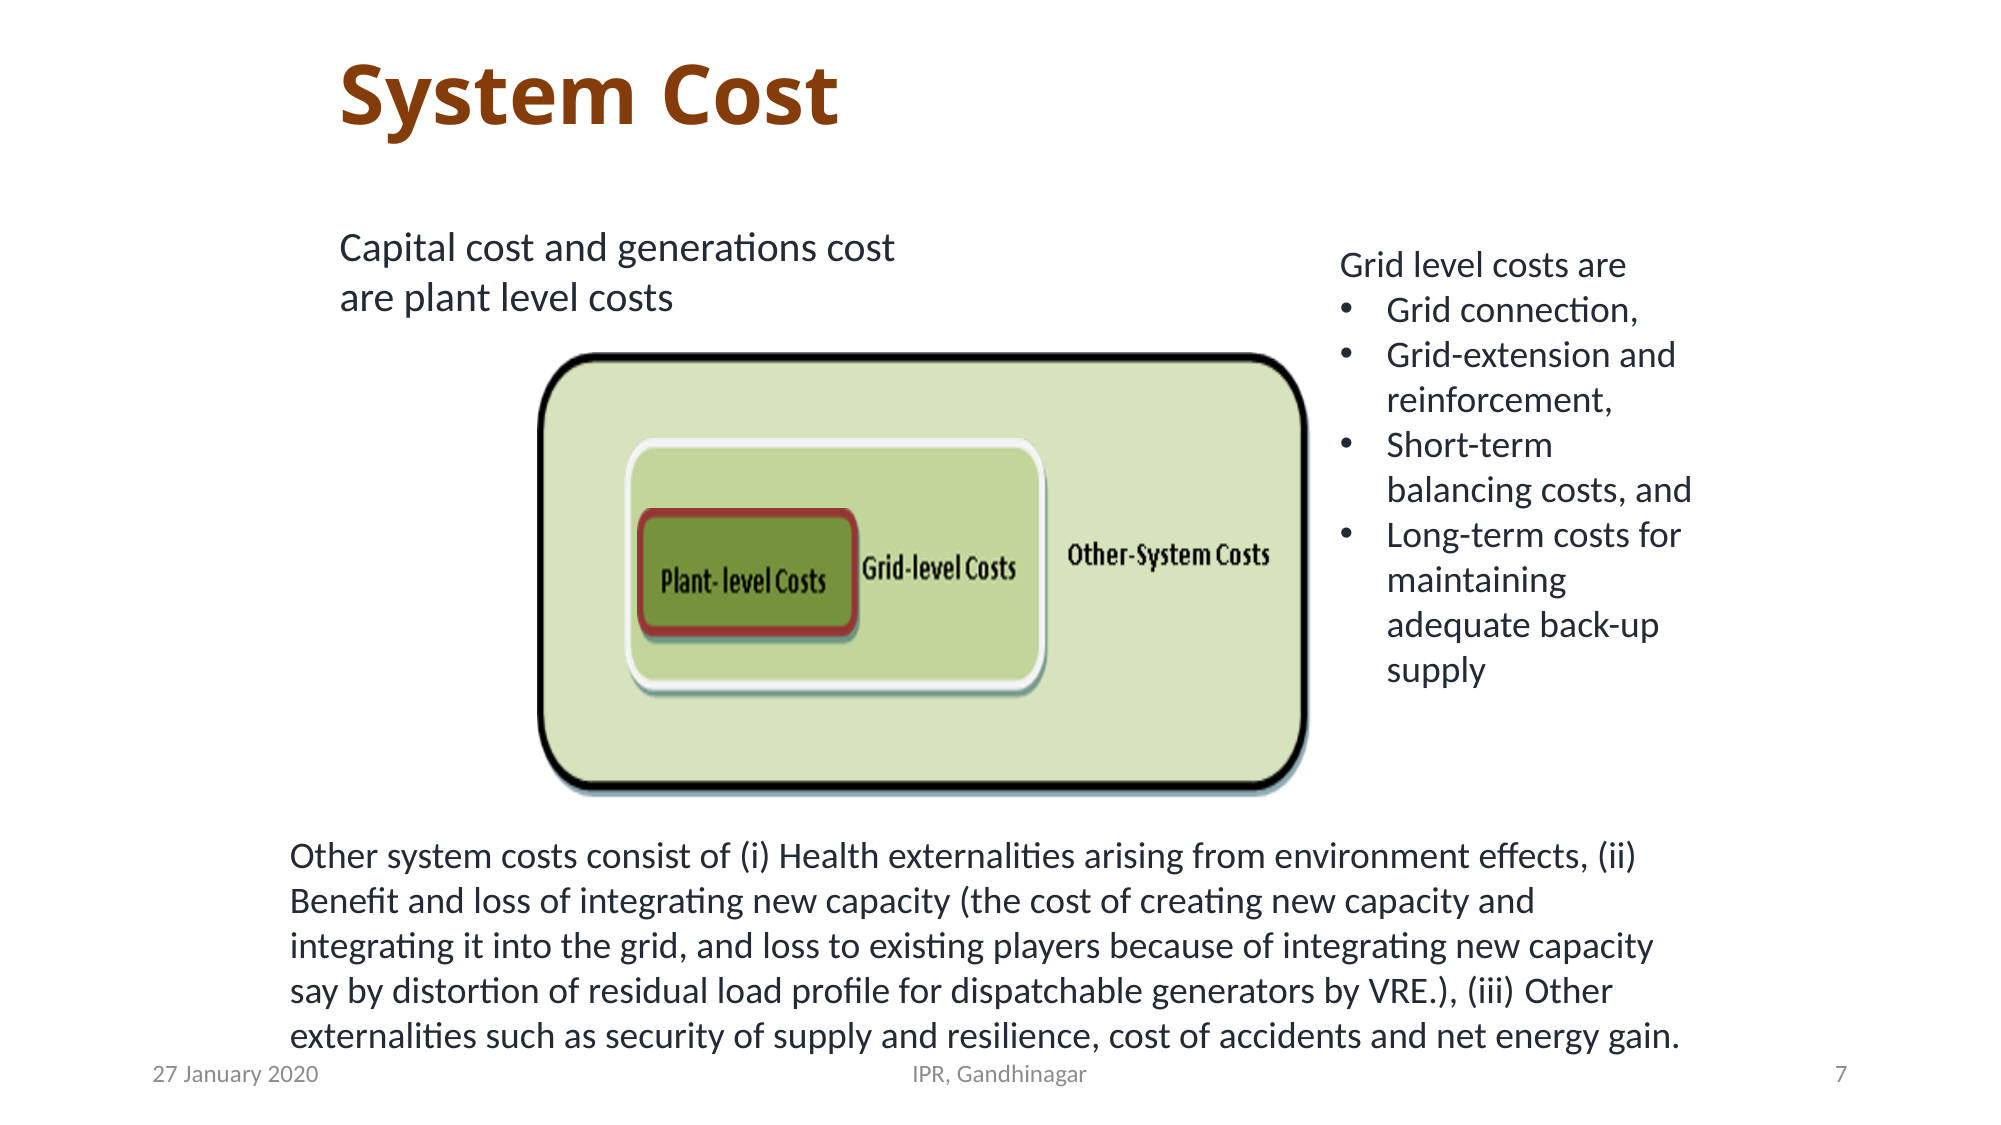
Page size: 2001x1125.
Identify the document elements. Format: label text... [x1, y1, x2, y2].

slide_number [137, 1042, 588, 1103]
text_box Grid level costs are Grid connection, Grid-extension and reinforcement, Short-term balancing costs, and Long-term costs for maintaining adequate back-up supply [1324, 232, 1713, 698]
slide_number 7 [1412, 1042, 1863, 1103]
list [537, 352, 1313, 800]
title System Cost [324, 45, 1675, 150]
footer IPR, Gandhinagar [662, 1042, 1338, 1103]
text_box Capital cost and generations cost are plant level costs [324, 212, 925, 328]
picture [624, 438, 1050, 701]
text_box Other system costs consist of (i) Health externalities arising from environment effects, (ii) Benefit and loss of integrating new capacity (the cost of creating new capacity and integrating it into the grid, and loss to existing players because of integrating new capacity say by distortion of residual load profile for dispatchable generators by VRE.), (iii) Other externalities such as security of supply and resilience, cost of accidents and net energy gain. [275, 824, 1725, 1064]
